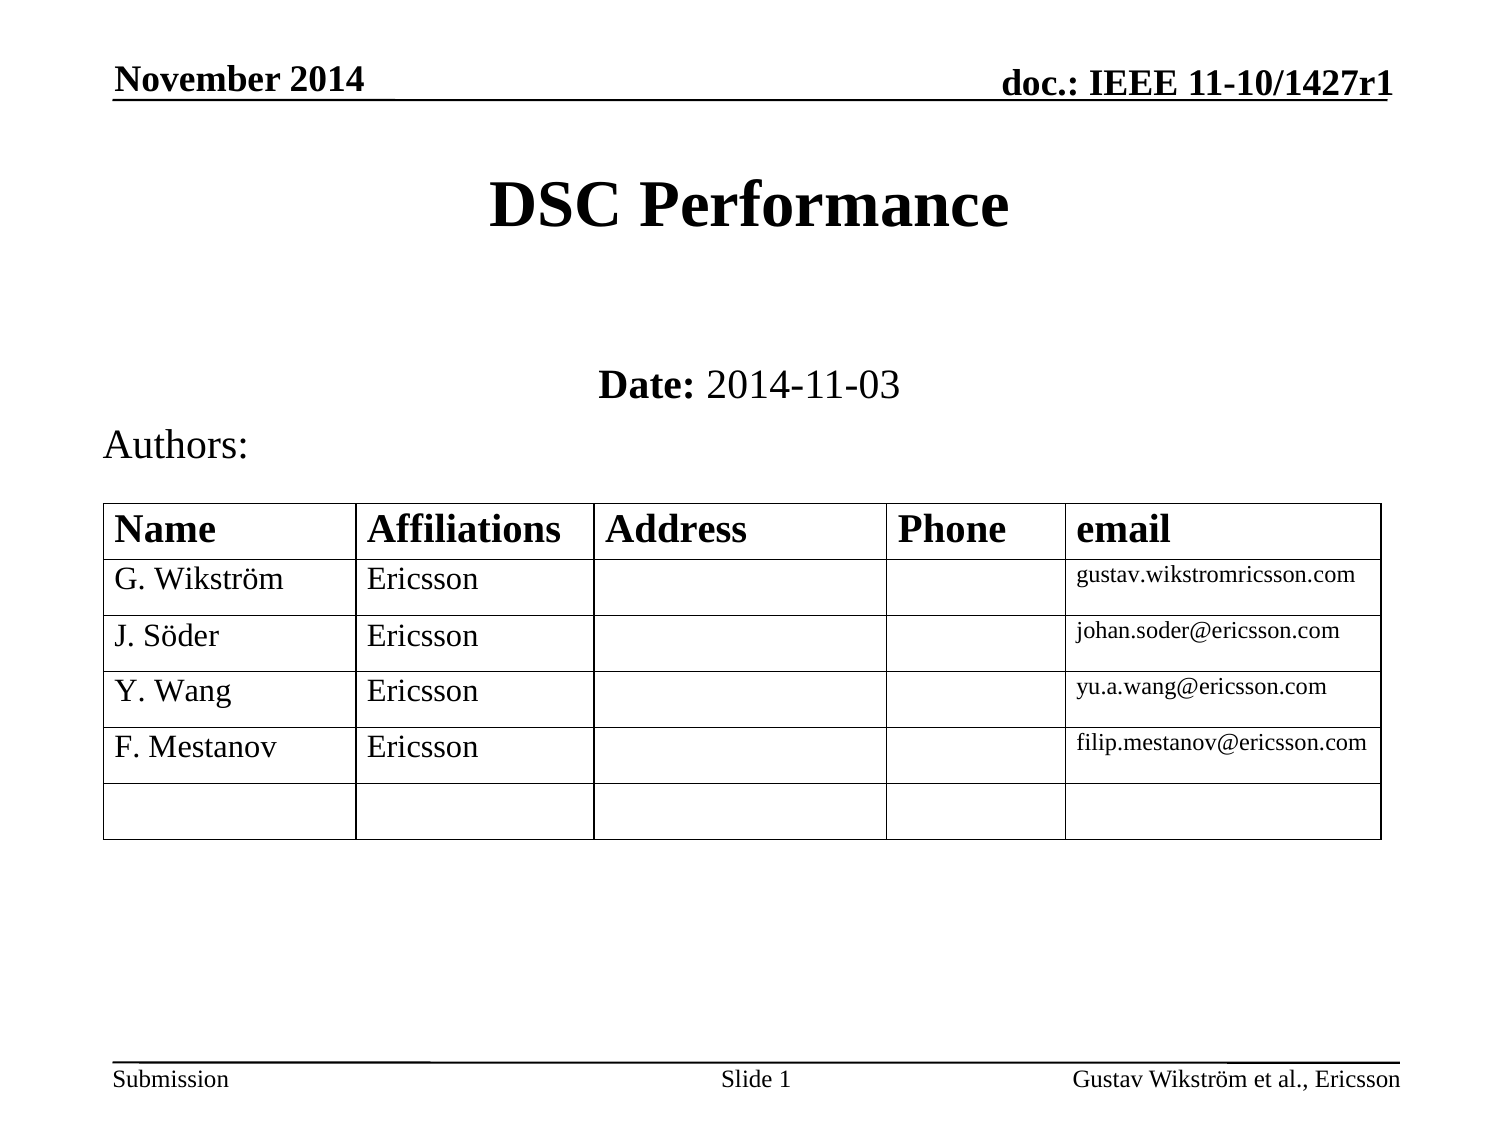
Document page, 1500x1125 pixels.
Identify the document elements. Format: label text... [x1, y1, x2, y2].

footer Gustav Wikström et al., Ericsson [902, 1061, 1402, 1093]
text_box Authors: [87, 408, 325, 472]
list Date: 2014-11-03 [111, 348, 1388, 415]
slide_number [114, 54, 493, 100]
title DSC Performance [112, 112, 1388, 288]
slide_number Slide 1 [712, 1061, 800, 1123]
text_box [87, 503, 1408, 910]
